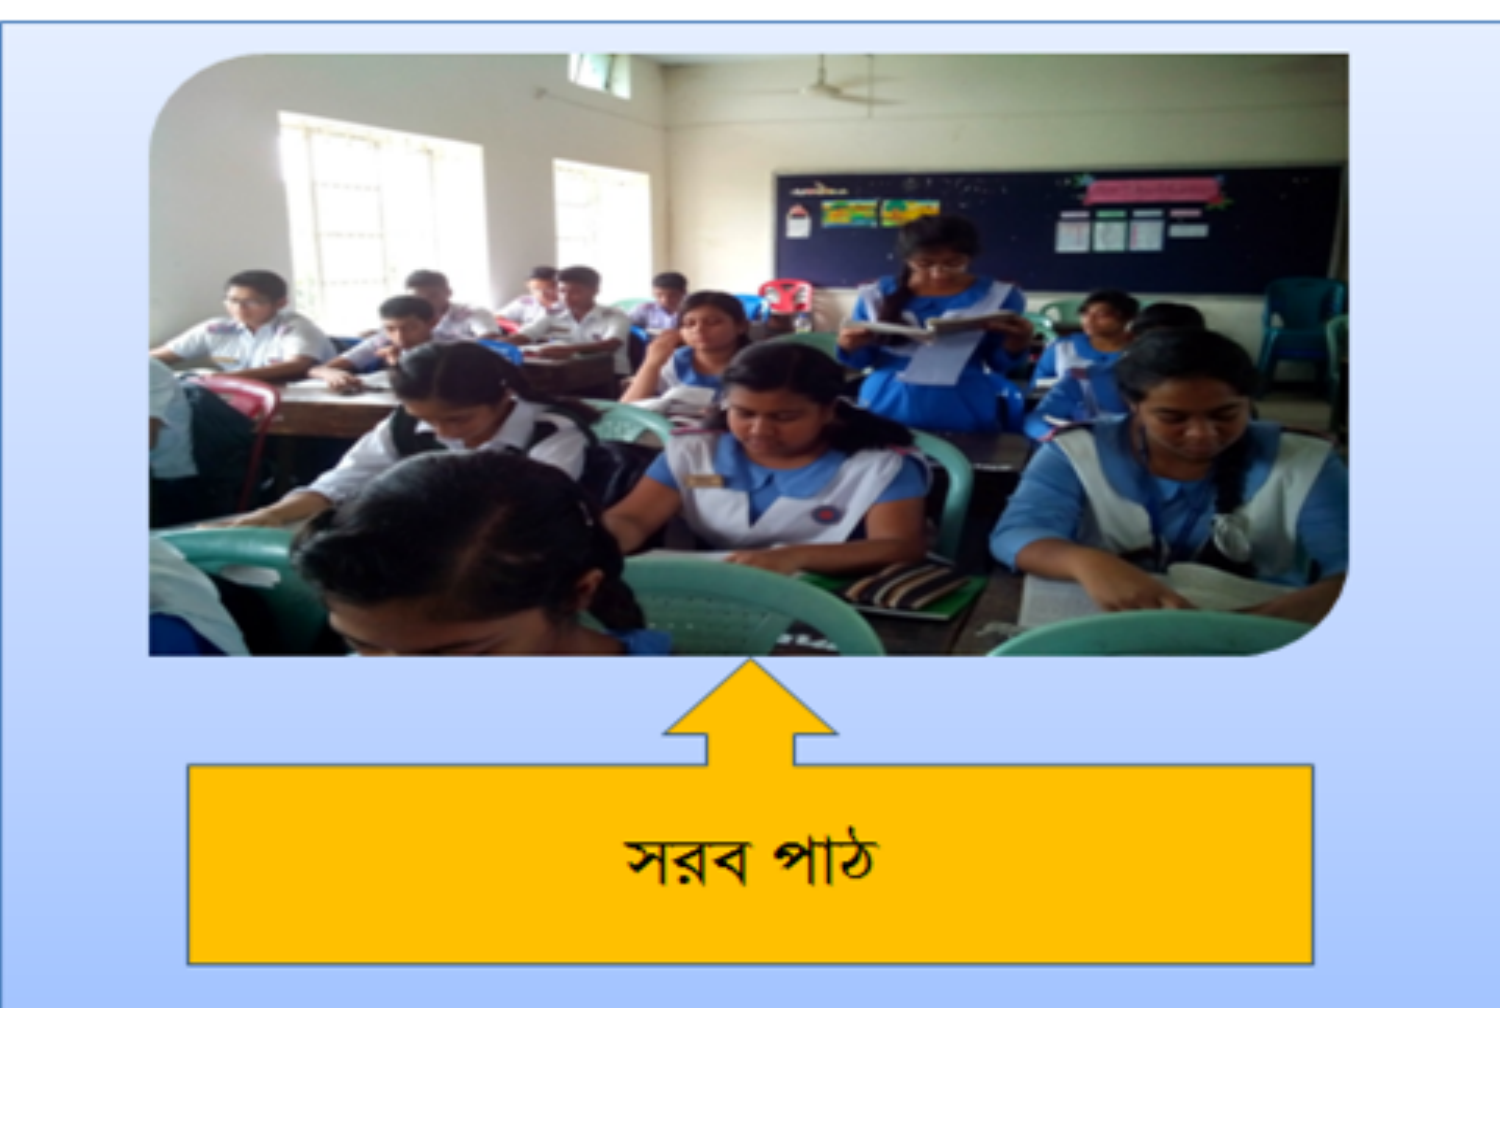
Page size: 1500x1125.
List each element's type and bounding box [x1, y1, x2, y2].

picture [0, 0, 1500, 1008]
